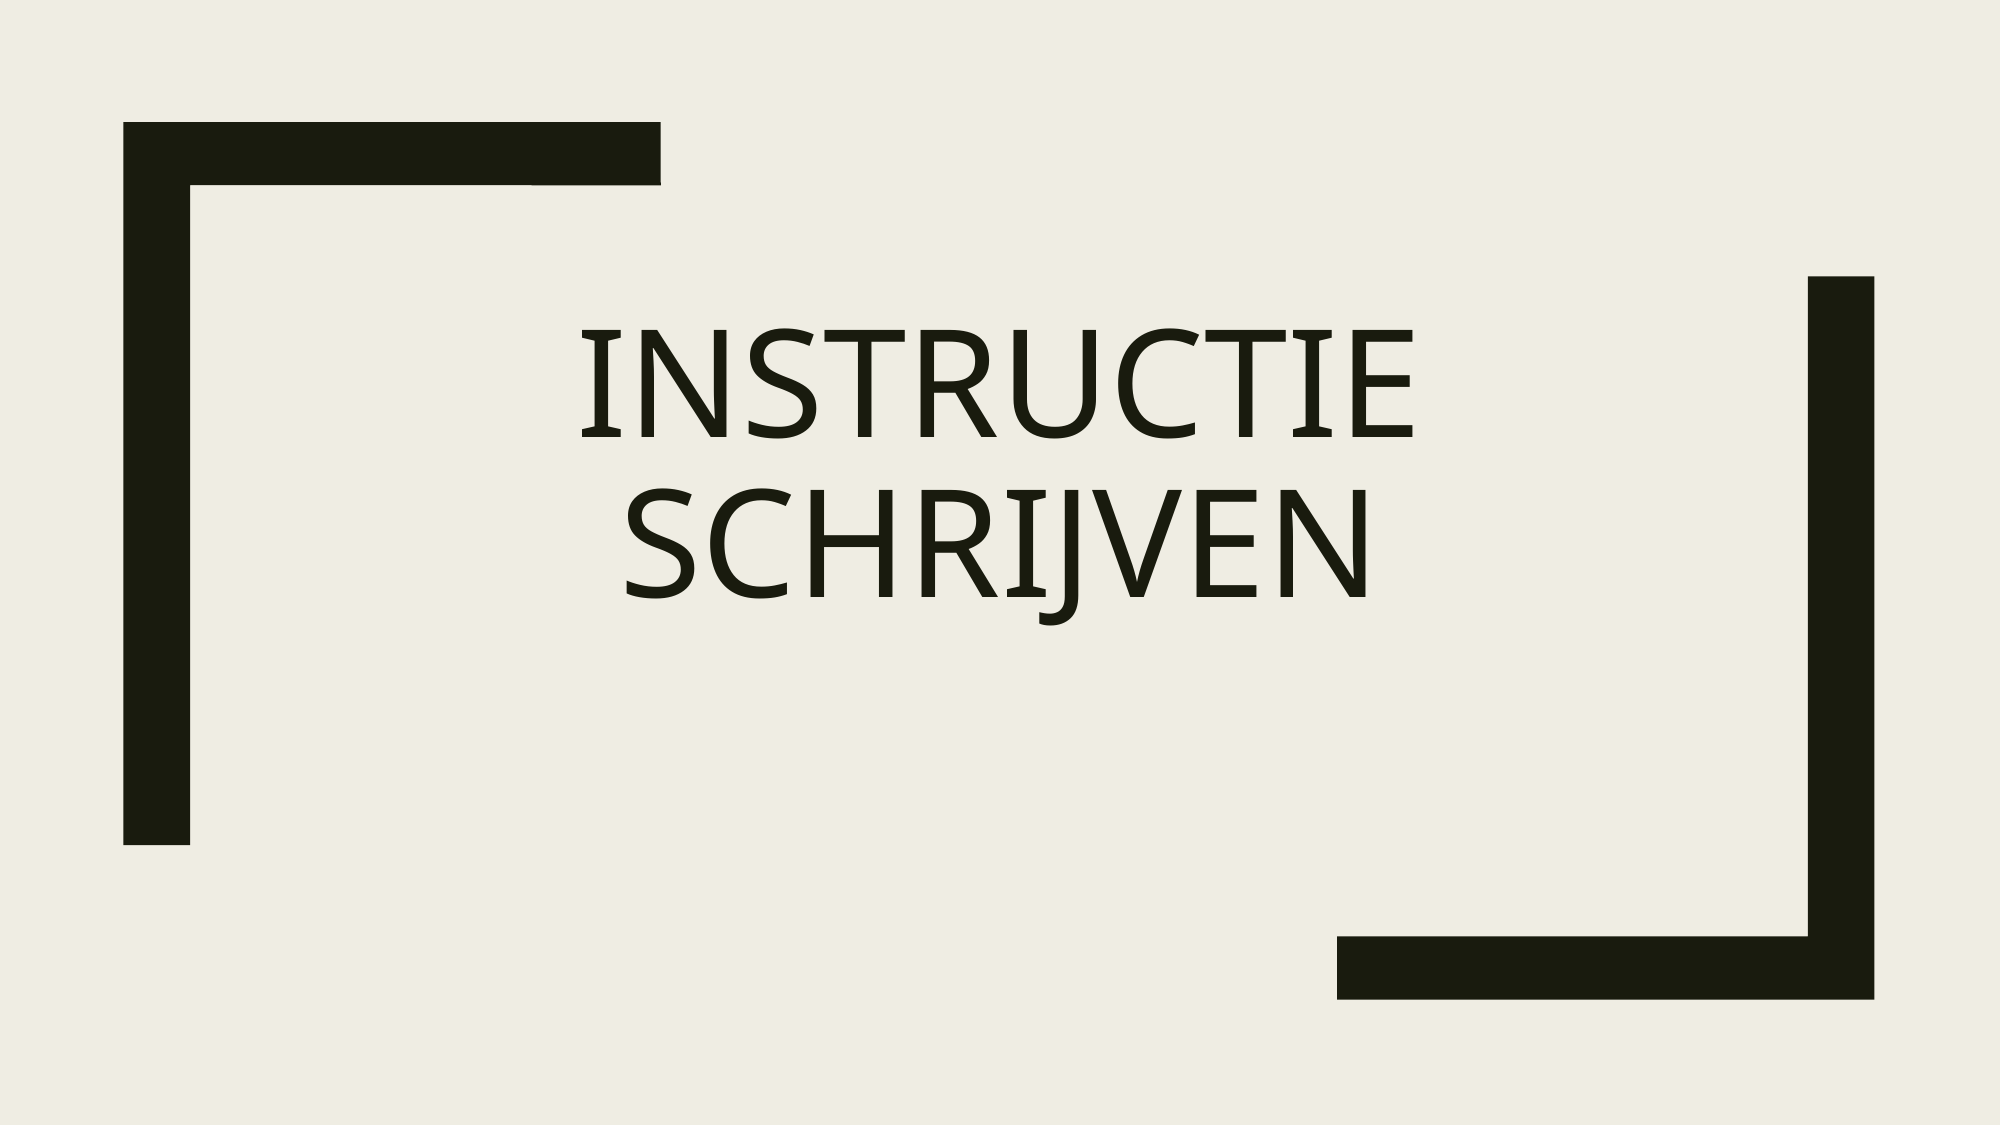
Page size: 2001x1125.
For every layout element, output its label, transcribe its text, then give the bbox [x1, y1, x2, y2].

title Instructie schrijven [314, 293, 1686, 638]
